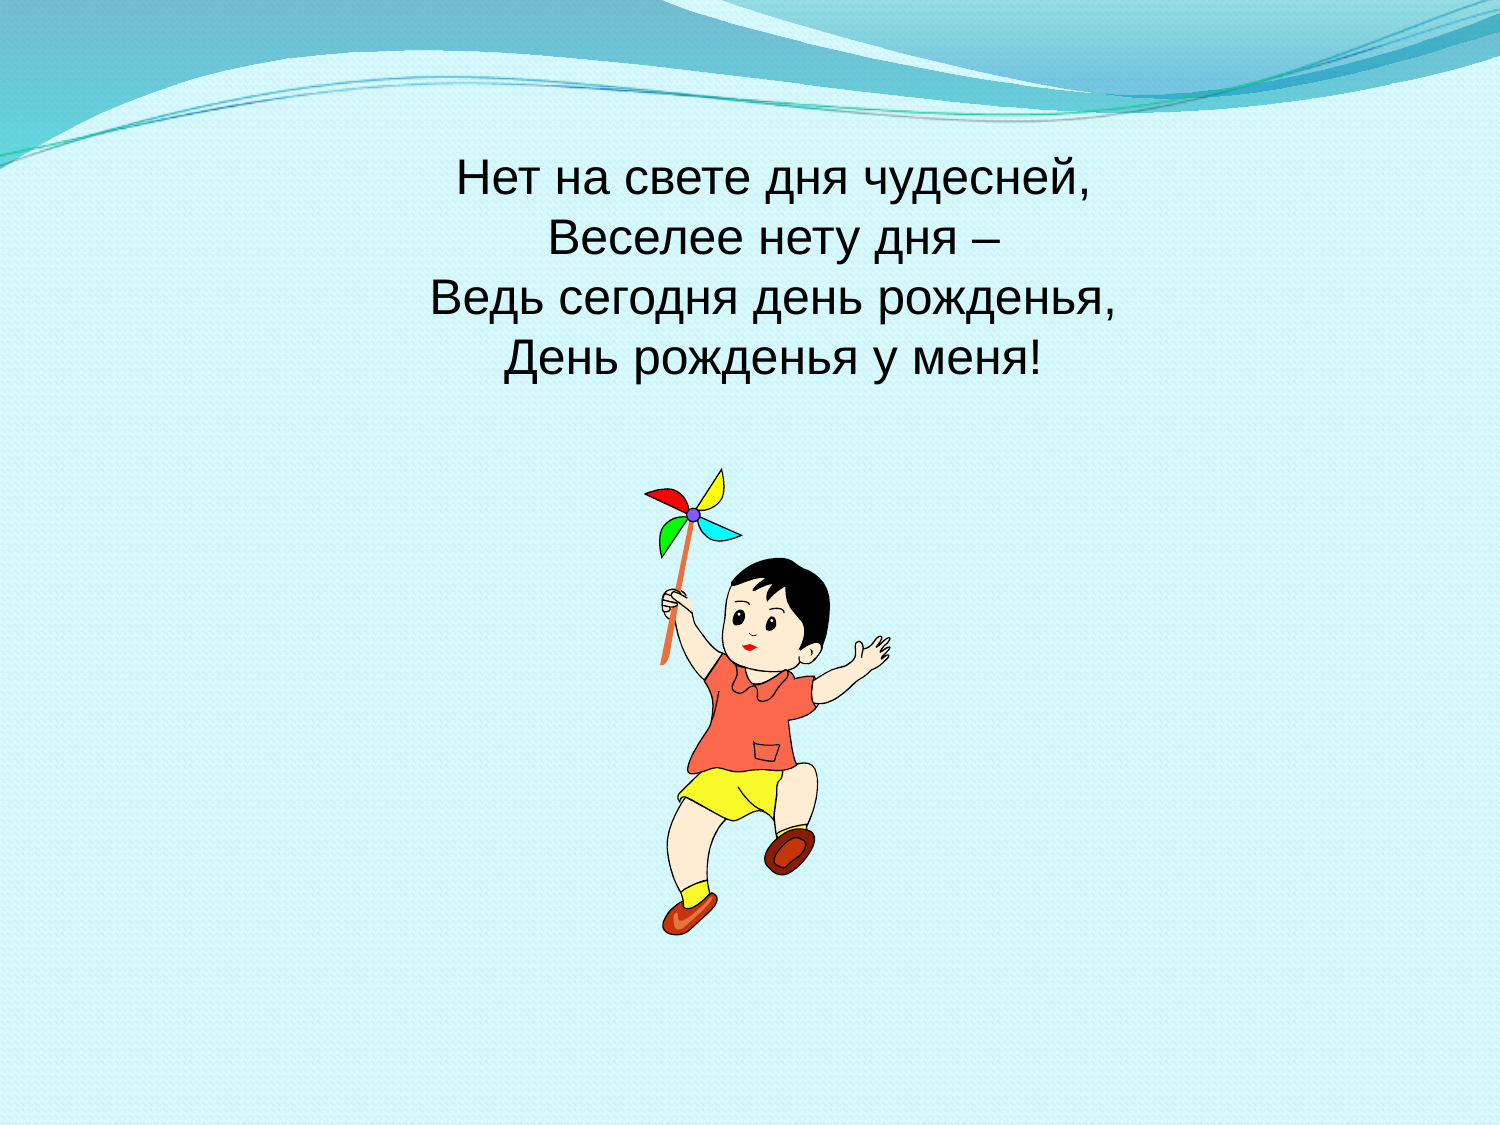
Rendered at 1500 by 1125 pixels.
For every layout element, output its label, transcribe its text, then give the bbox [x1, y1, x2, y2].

picture [0, 0, 1500, 168]
picture [643, 467, 892, 941]
text_box Нет на свете дня чудесней, Веселее нету дня – Ведь сегодня день рожденья, День рожденья у меня! [159, 137, 1388, 452]
